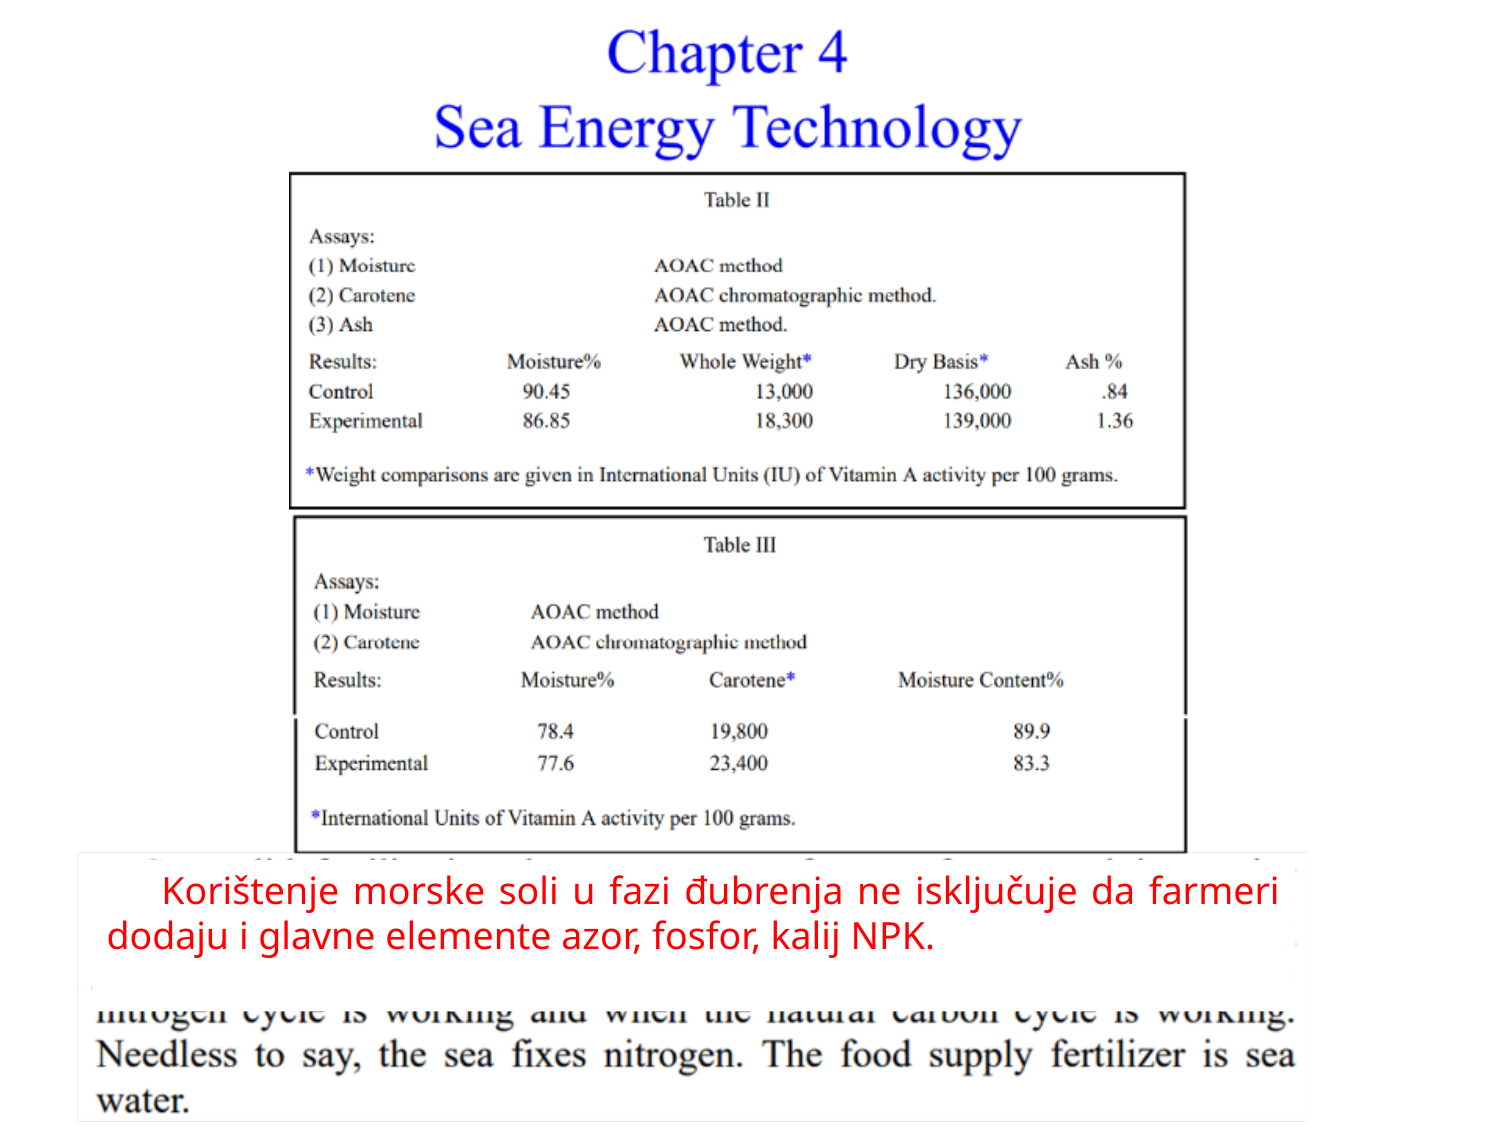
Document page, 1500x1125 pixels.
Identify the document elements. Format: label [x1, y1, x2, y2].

picture [288, 18, 1189, 514]
picture [76, 850, 1312, 1125]
text_box [291, 512, 1191, 849]
